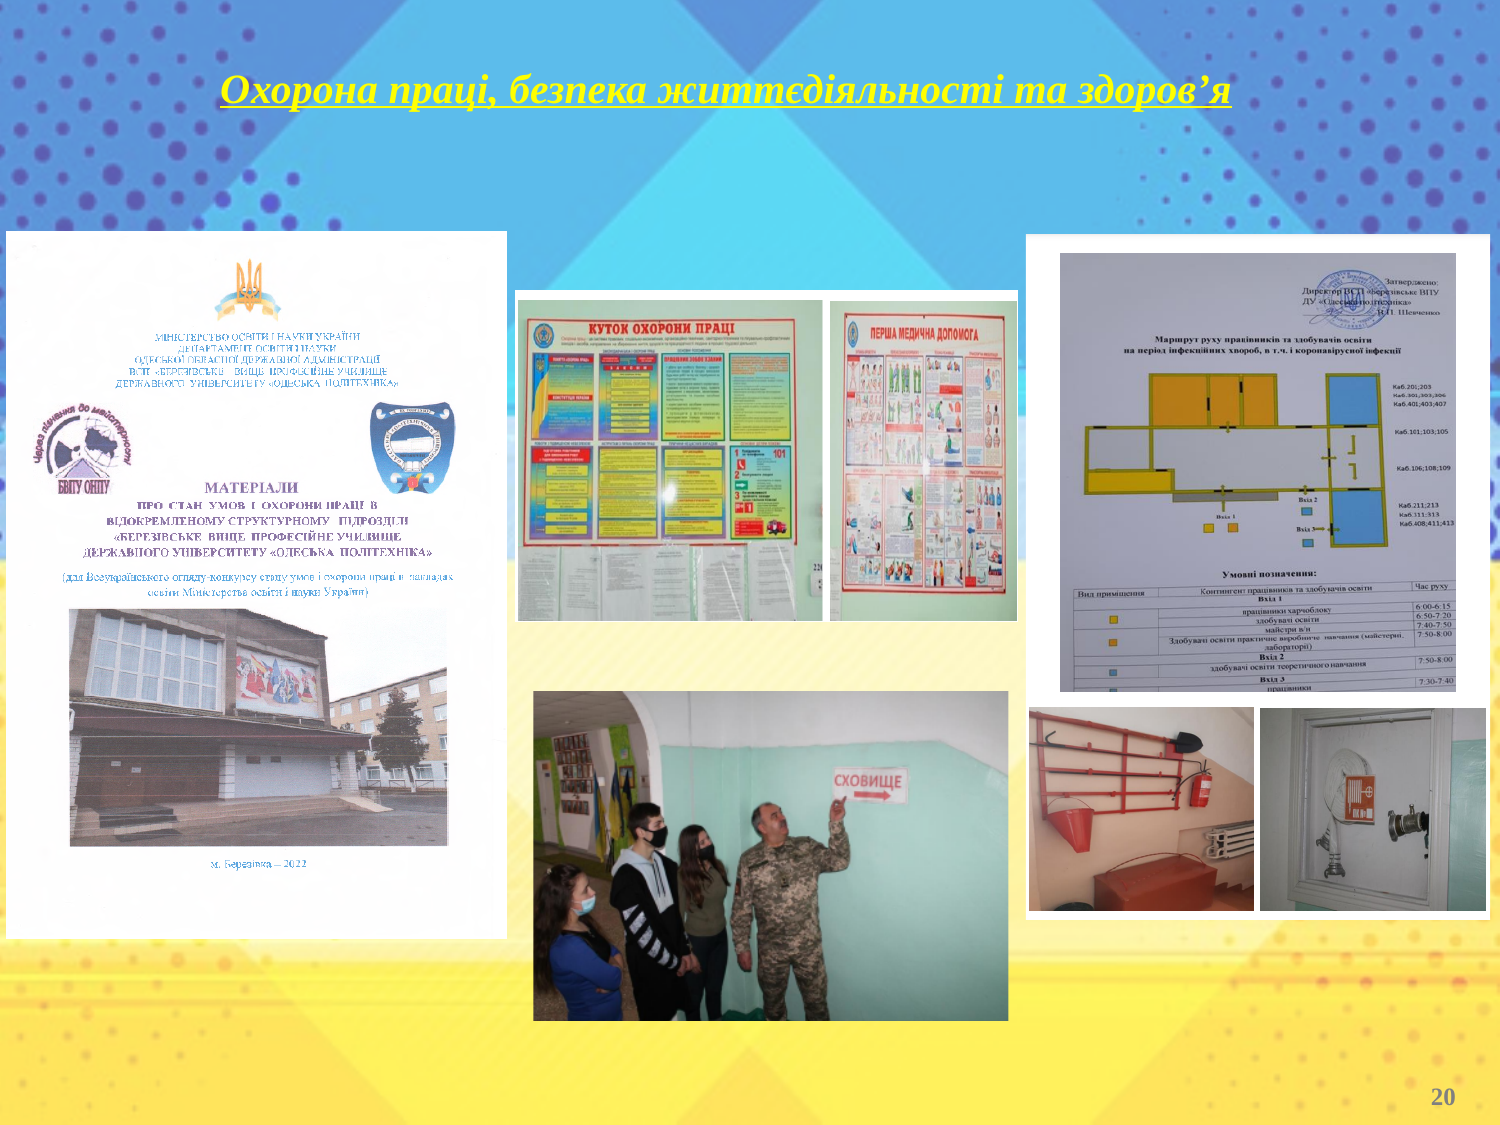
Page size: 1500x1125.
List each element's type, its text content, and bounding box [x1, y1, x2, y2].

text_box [5, 231, 507, 939]
slide_number 20 [1293, 1065, 1500, 1125]
picture [532, 690, 1009, 1022]
text_box Охорона праці, безпека життєдіяльності та здоров’я [194, 54, 1258, 120]
picture [1025, 234, 1491, 920]
picture [515, 290, 1018, 622]
